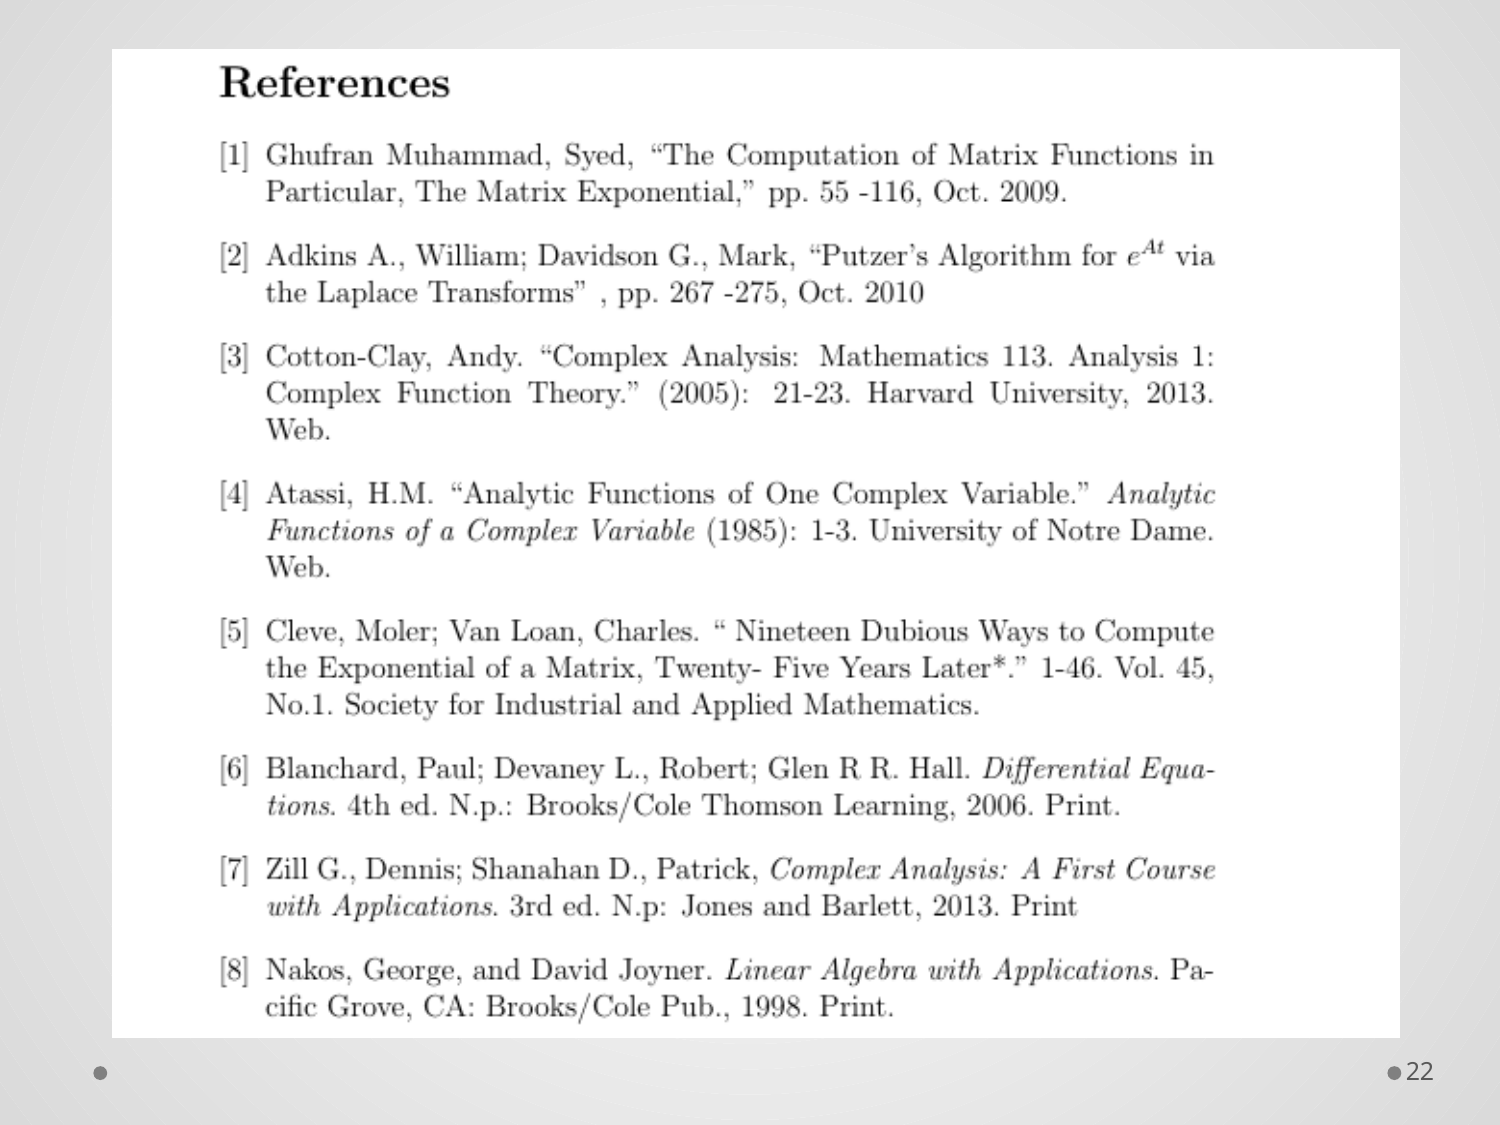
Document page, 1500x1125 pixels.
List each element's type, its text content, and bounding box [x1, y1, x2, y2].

slide_number 22 [1401, 1042, 1494, 1103]
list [112, 49, 1401, 1038]
